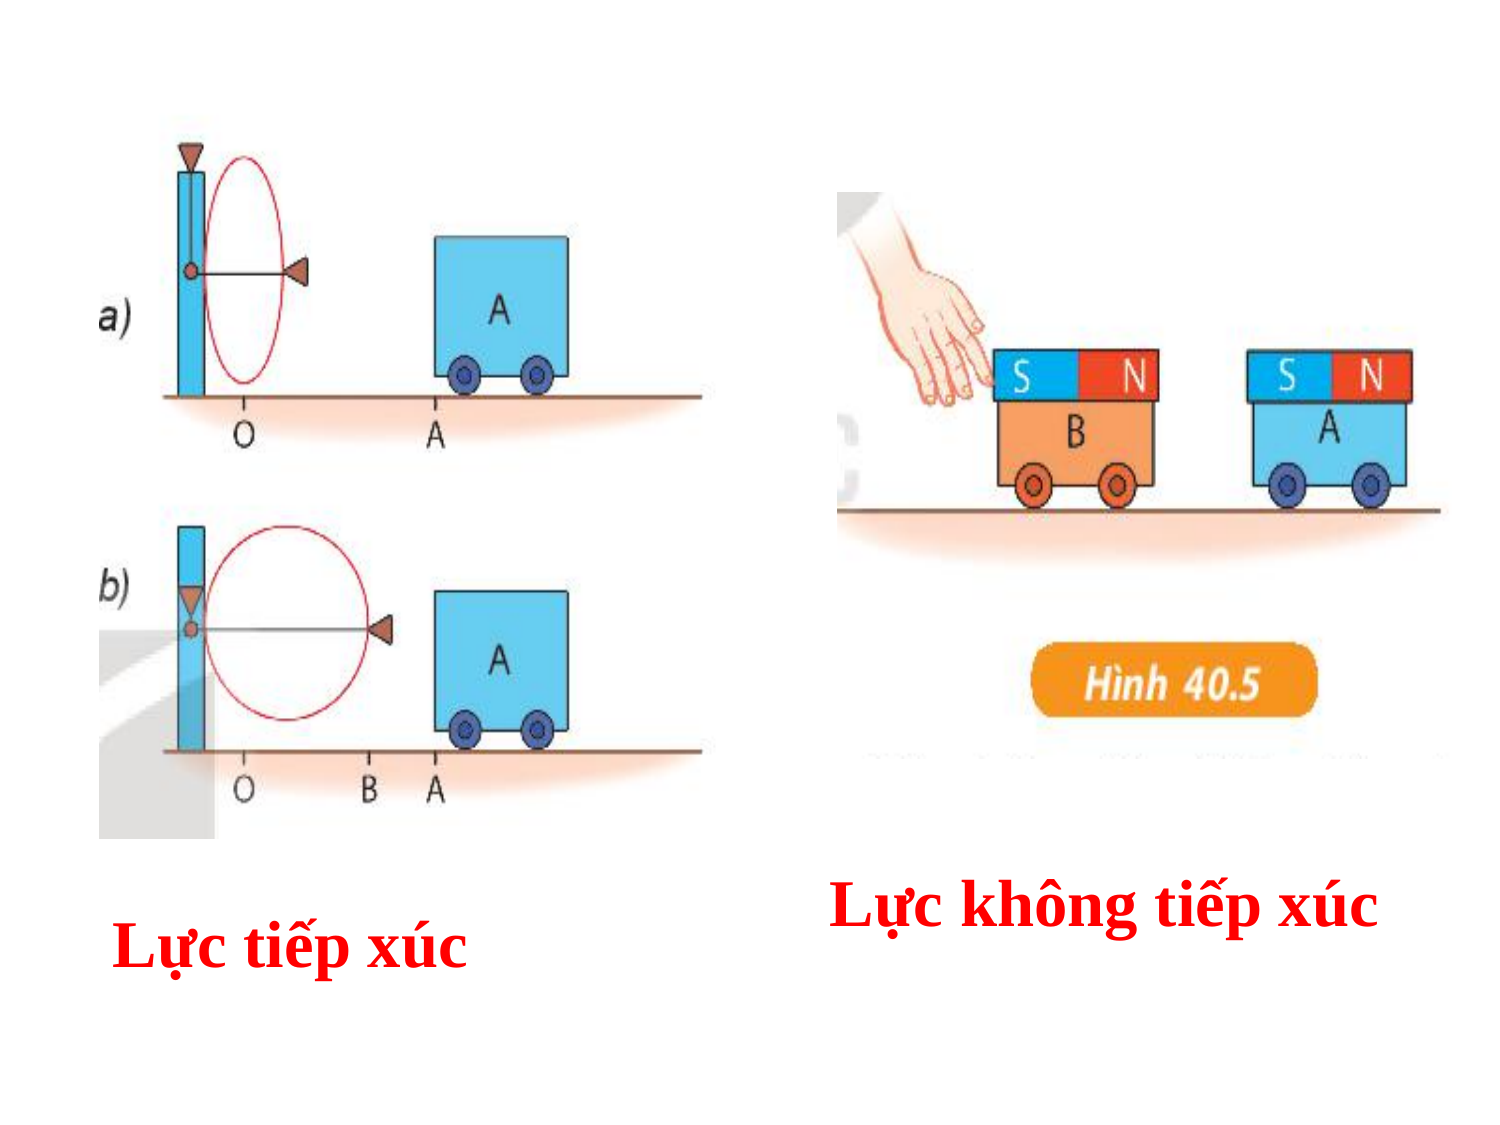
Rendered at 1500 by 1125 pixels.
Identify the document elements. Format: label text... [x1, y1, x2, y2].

text_box Lực không tiếp xúc [814, 852, 1395, 948]
picture [837, 192, 1463, 759]
picture [99, 112, 726, 839]
text_box Lực tiếp xúc [98, 893, 501, 989]
